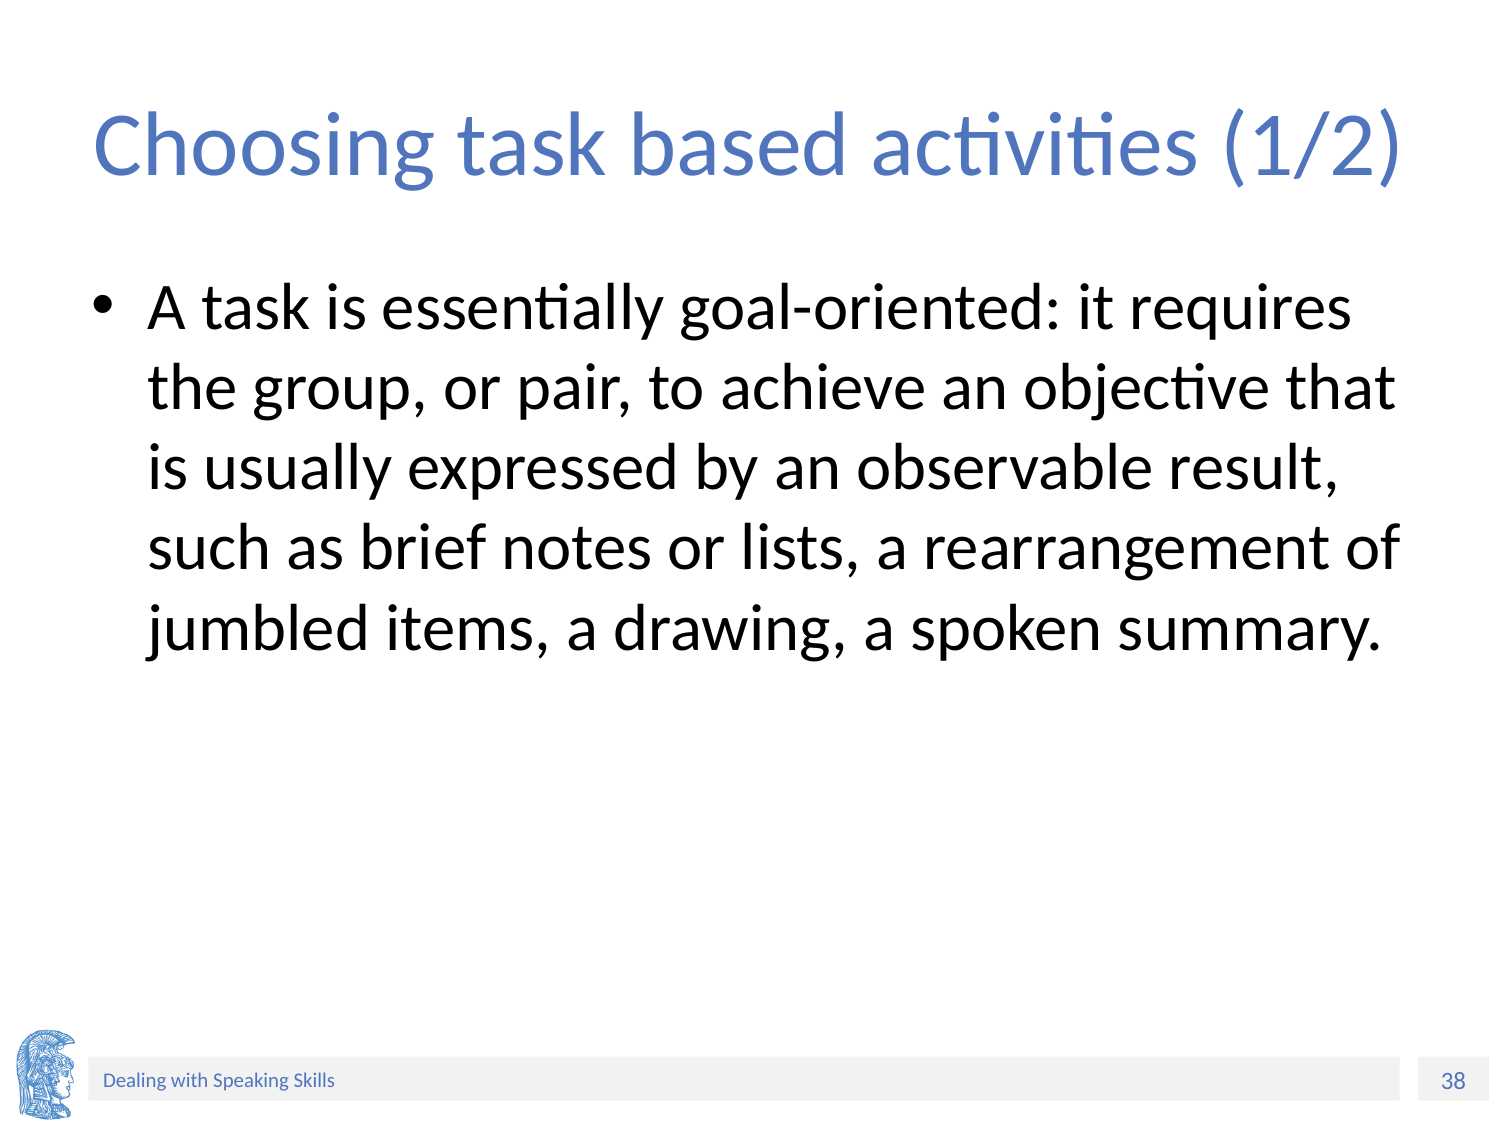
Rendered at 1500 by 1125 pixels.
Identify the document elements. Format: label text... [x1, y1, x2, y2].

picture [9, 1026, 81, 1120]
list A task is essentially goal-oriented: it requires the group, or pair, to achieve an objective that is usually expressed by an observable result, such as brief notes or lists, a rearrangement of jumbled items, a drawing, a spoken summary. [76, 255, 1427, 998]
title Choosing task based activities (1/2) [75, 45, 1425, 233]
